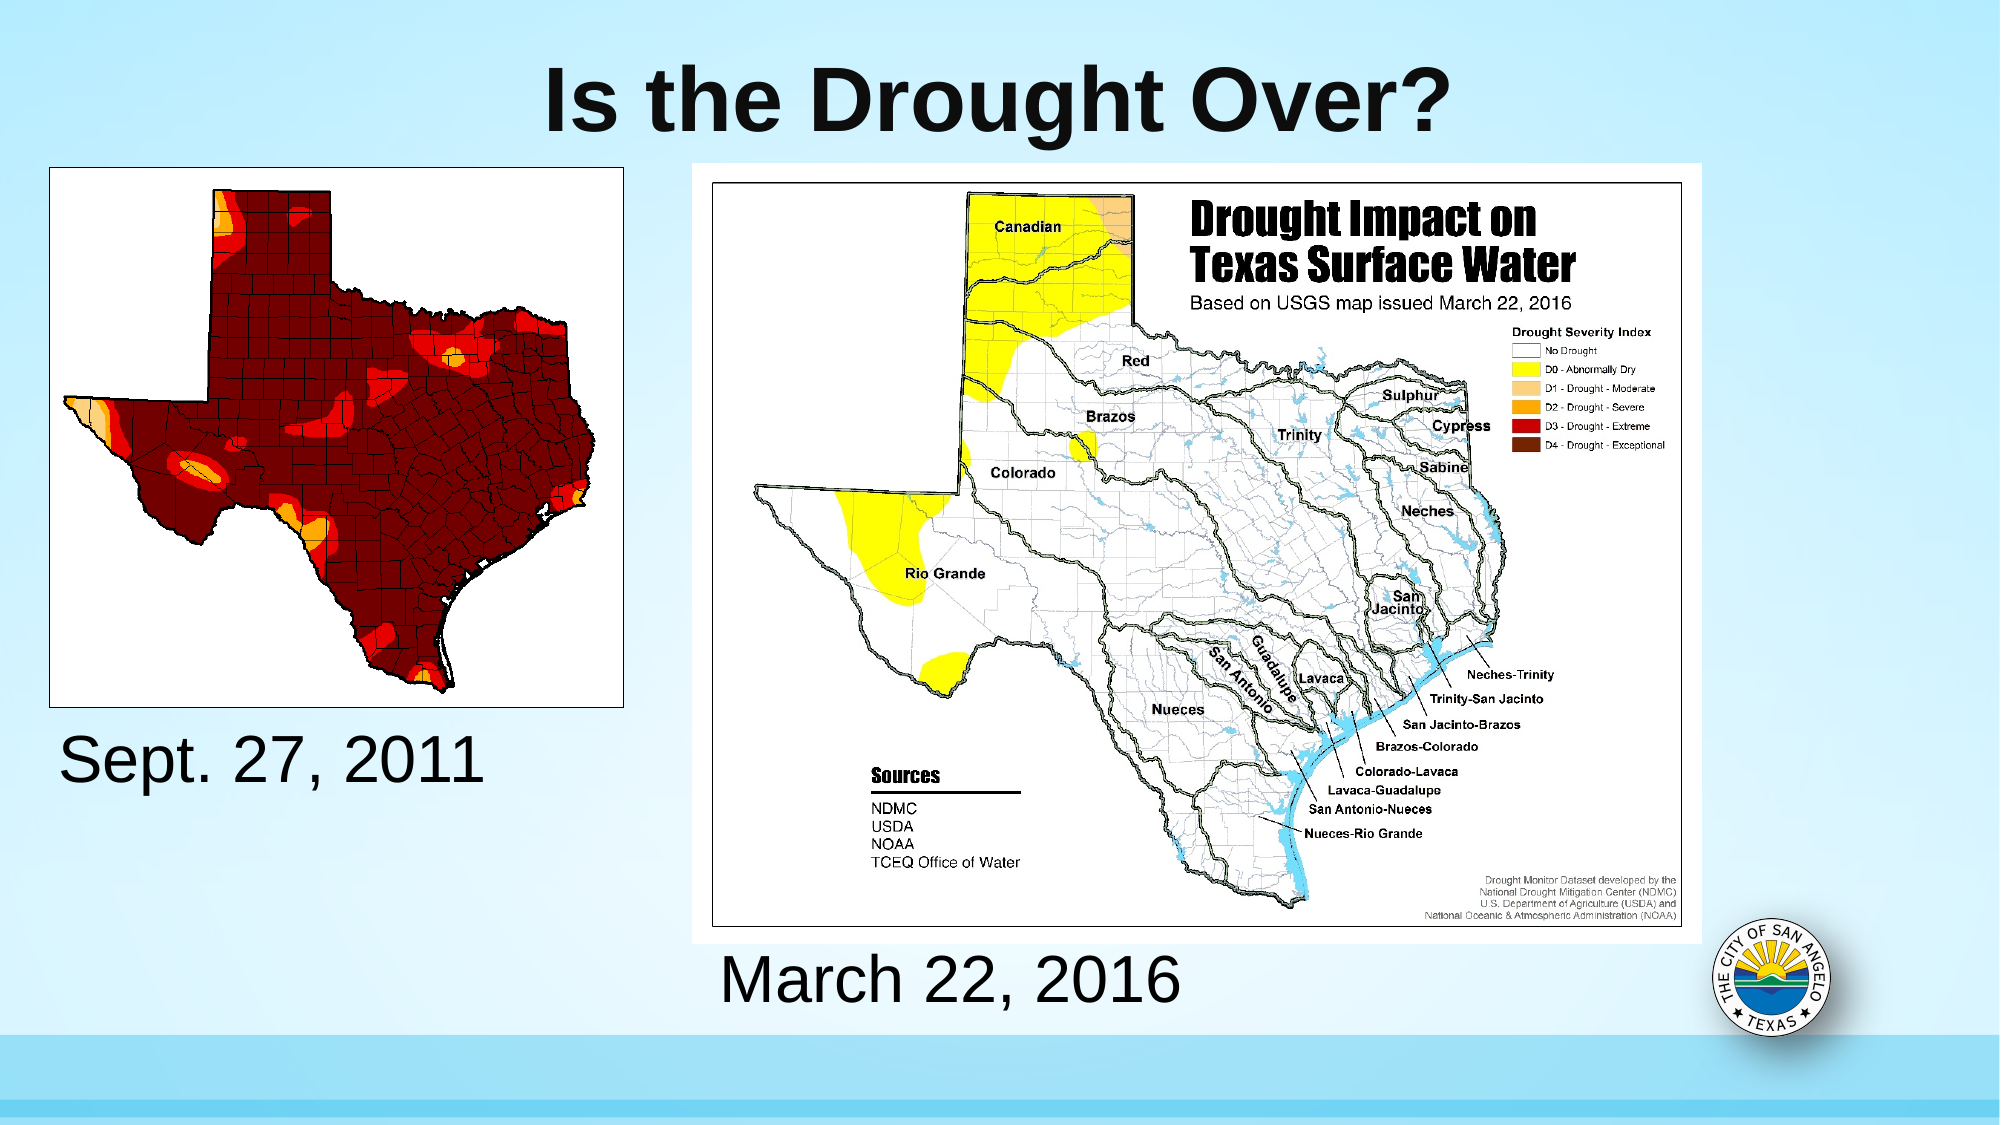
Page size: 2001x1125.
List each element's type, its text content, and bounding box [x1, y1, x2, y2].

title Is the Drought Over? [219, 26, 1780, 159]
picture [1712, 918, 1831, 1037]
picture [692, 163, 1702, 944]
picture [49, 167, 624, 708]
text_box March 22, 2016 [567, 927, 1335, 1023]
text_box Sept. 27, 2011 [7, 708, 538, 804]
